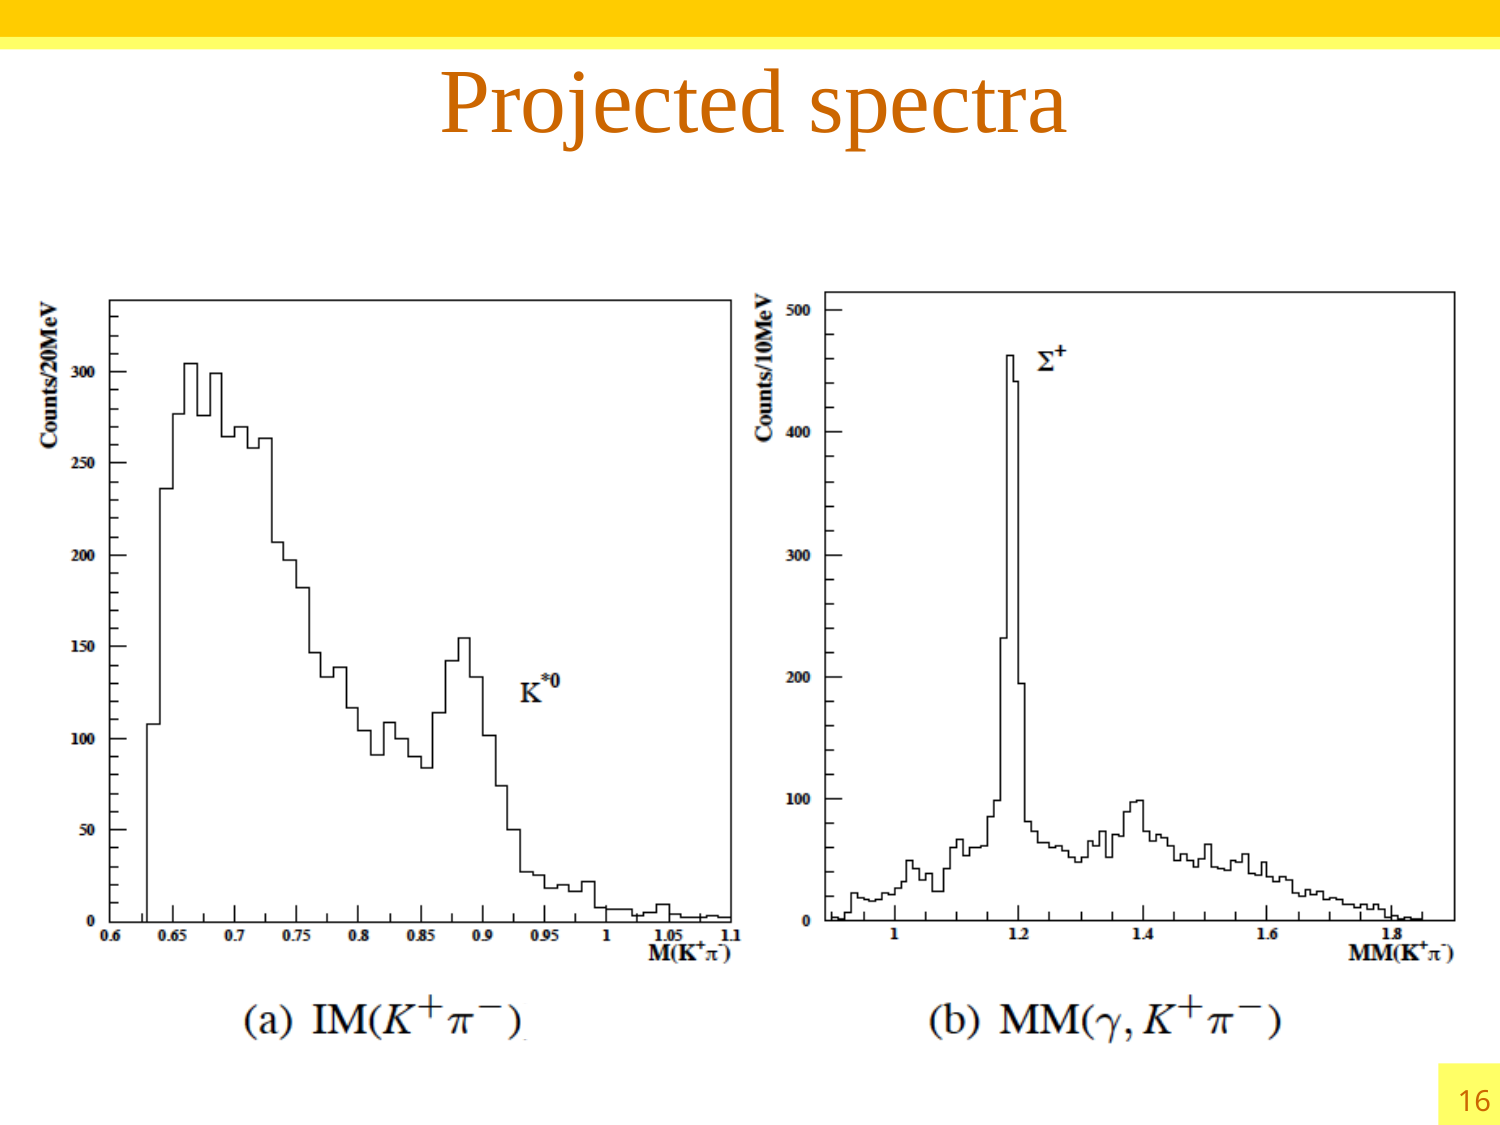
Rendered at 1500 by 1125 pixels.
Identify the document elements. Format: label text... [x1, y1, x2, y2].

slide_number 16 [1187, 1074, 1500, 1125]
title Projected spectra [72, 1, 1436, 190]
picture [27, 277, 1473, 1051]
